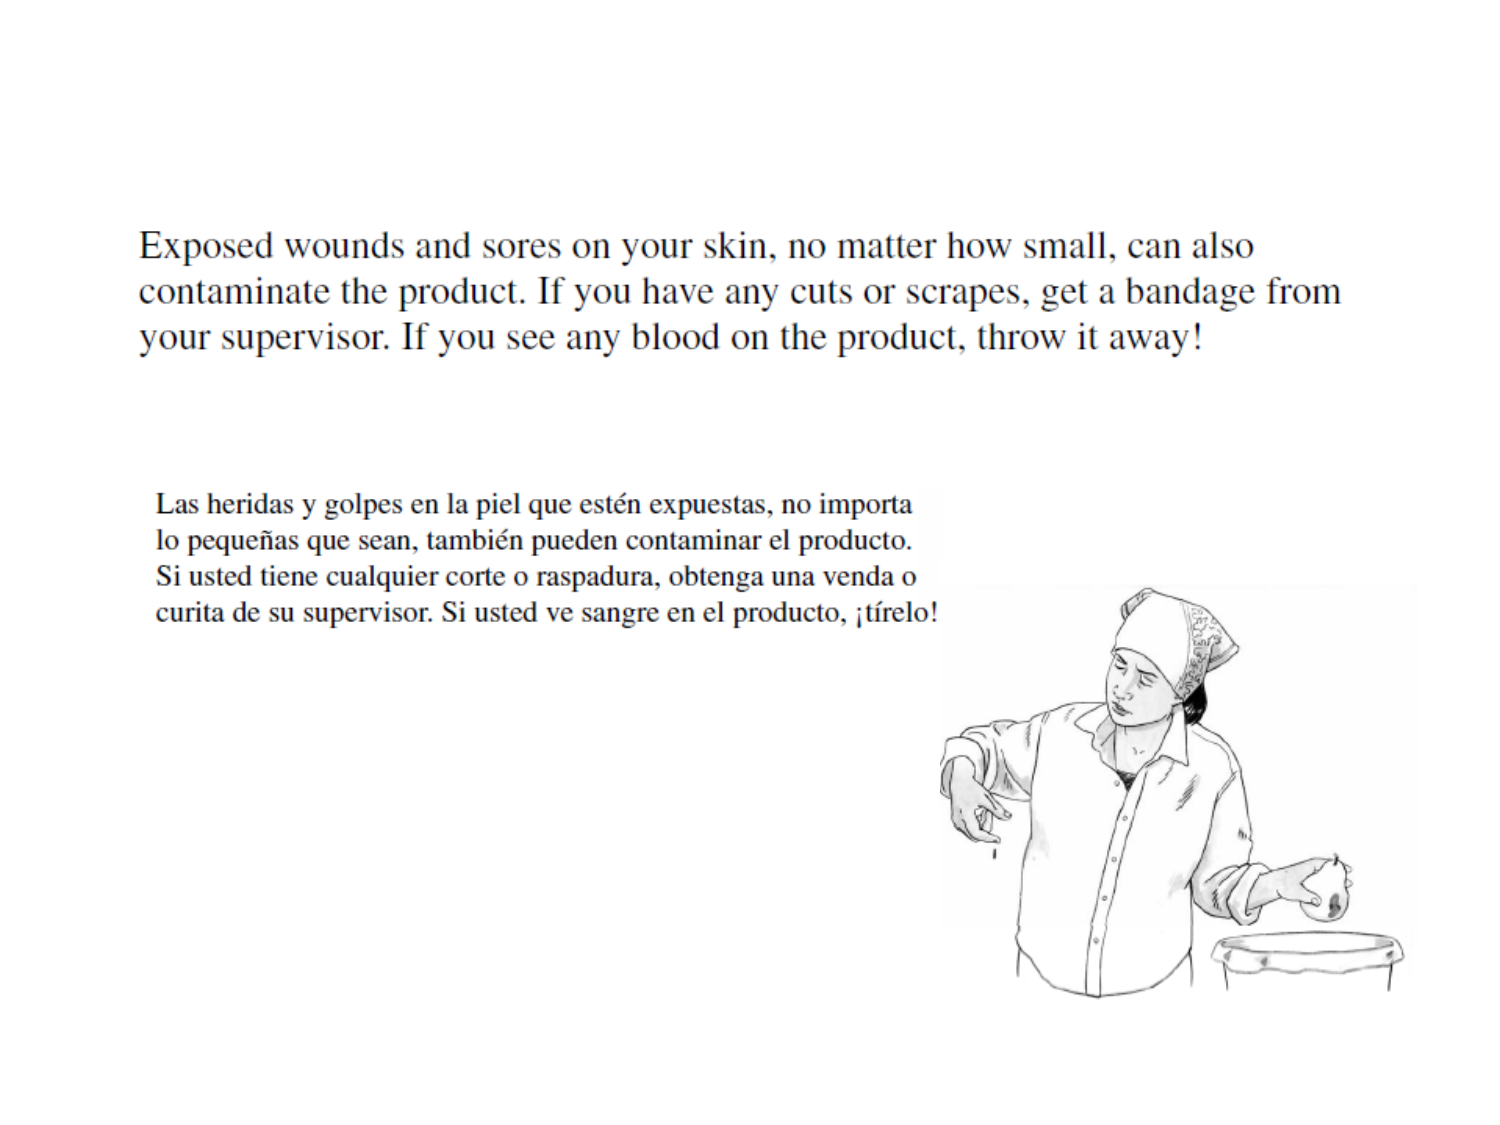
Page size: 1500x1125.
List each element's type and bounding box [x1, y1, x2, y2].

picture [116, 208, 1384, 403]
picture [116, 487, 1428, 1001]
